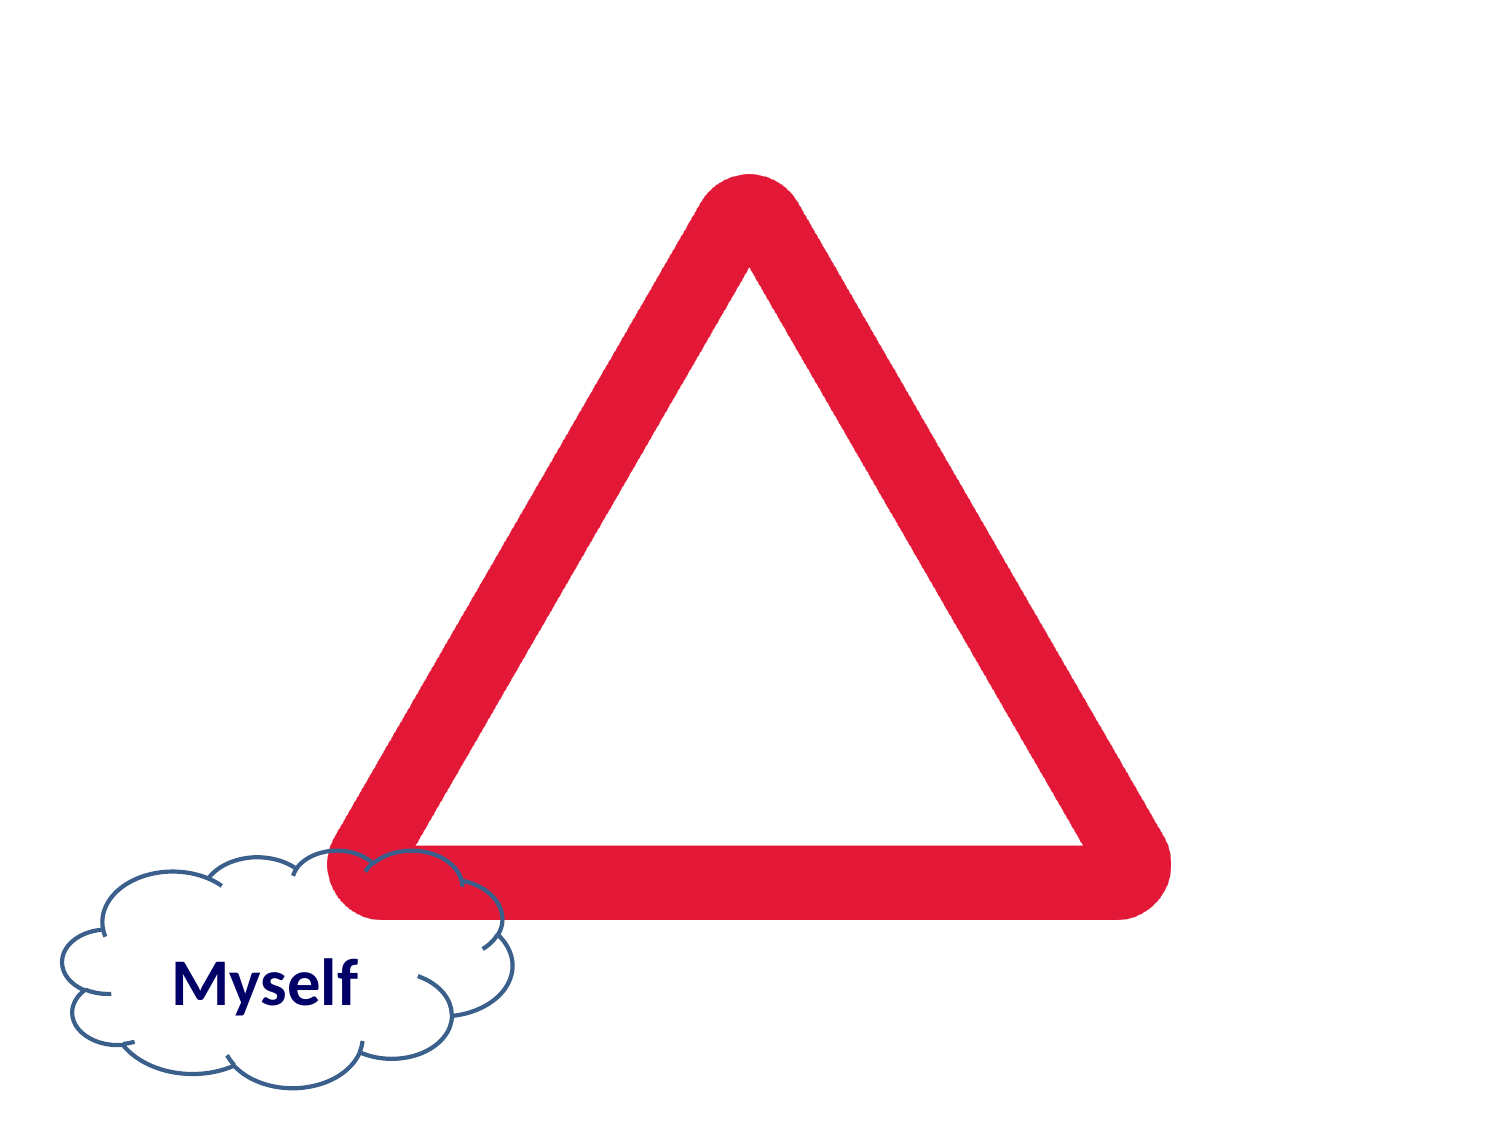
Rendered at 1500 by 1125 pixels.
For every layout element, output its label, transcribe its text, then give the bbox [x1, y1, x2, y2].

text_box Myself [112, 920, 417, 1037]
text_box [59, 850, 515, 1091]
picture [327, 174, 1171, 920]
